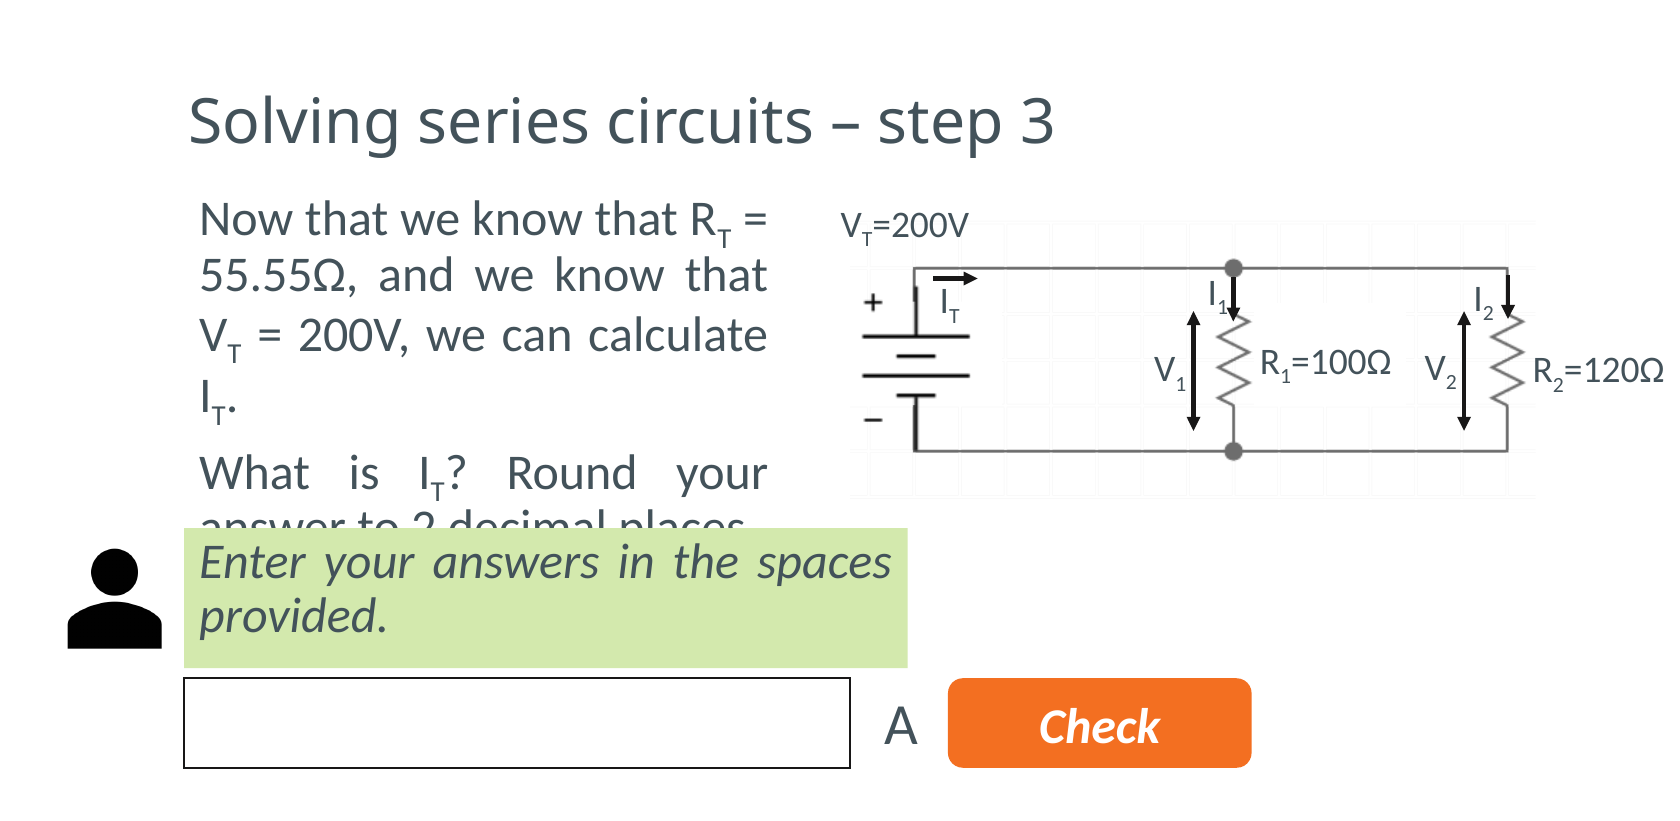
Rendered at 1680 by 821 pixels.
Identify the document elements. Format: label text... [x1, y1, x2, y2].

text_box Check [946, 677, 1253, 769]
title Solving series circuits – step 3 [173, 43, 1433, 203]
text_box Enter your answers in the spaces provided. [185, 528, 908, 669]
text_box A [869, 678, 933, 764]
text_box [183, 677, 851, 769]
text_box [823, 177, 1680, 543]
picture [43, 527, 185, 669]
list Now that we know that RT = 55.55Ω, and we know that VT = 200V, we can calculate IT. What is IT? Round your answer to 2 decimal places. [184, 179, 784, 528]
